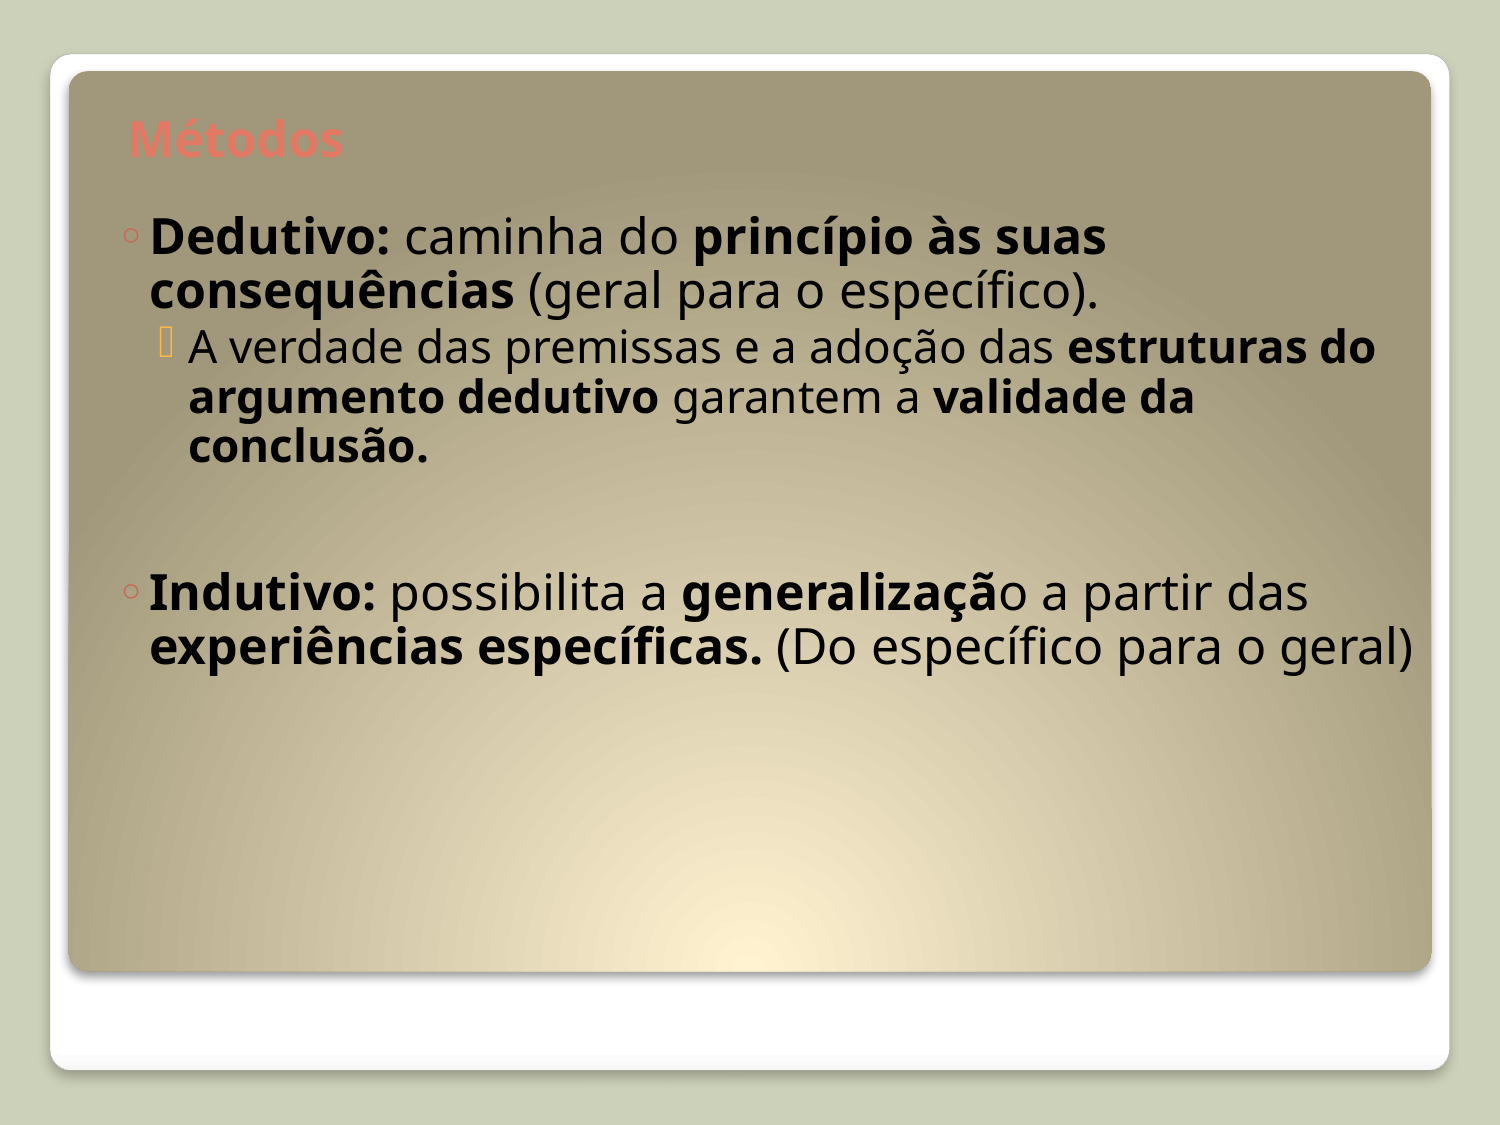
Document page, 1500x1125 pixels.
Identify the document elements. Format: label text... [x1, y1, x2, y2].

title Métodos [112, 99, 1388, 175]
list Dedutivo: caminha do princípio às suas consequências (geral para o específico). A verdade das premissas e a adoção das estruturas do argumento dedutivo garantem a validade da conclusão. Indutivo: possibilita a generalização a partir das experiências específicas. (Do específico para o geral) [29, 196, 1459, 1000]
